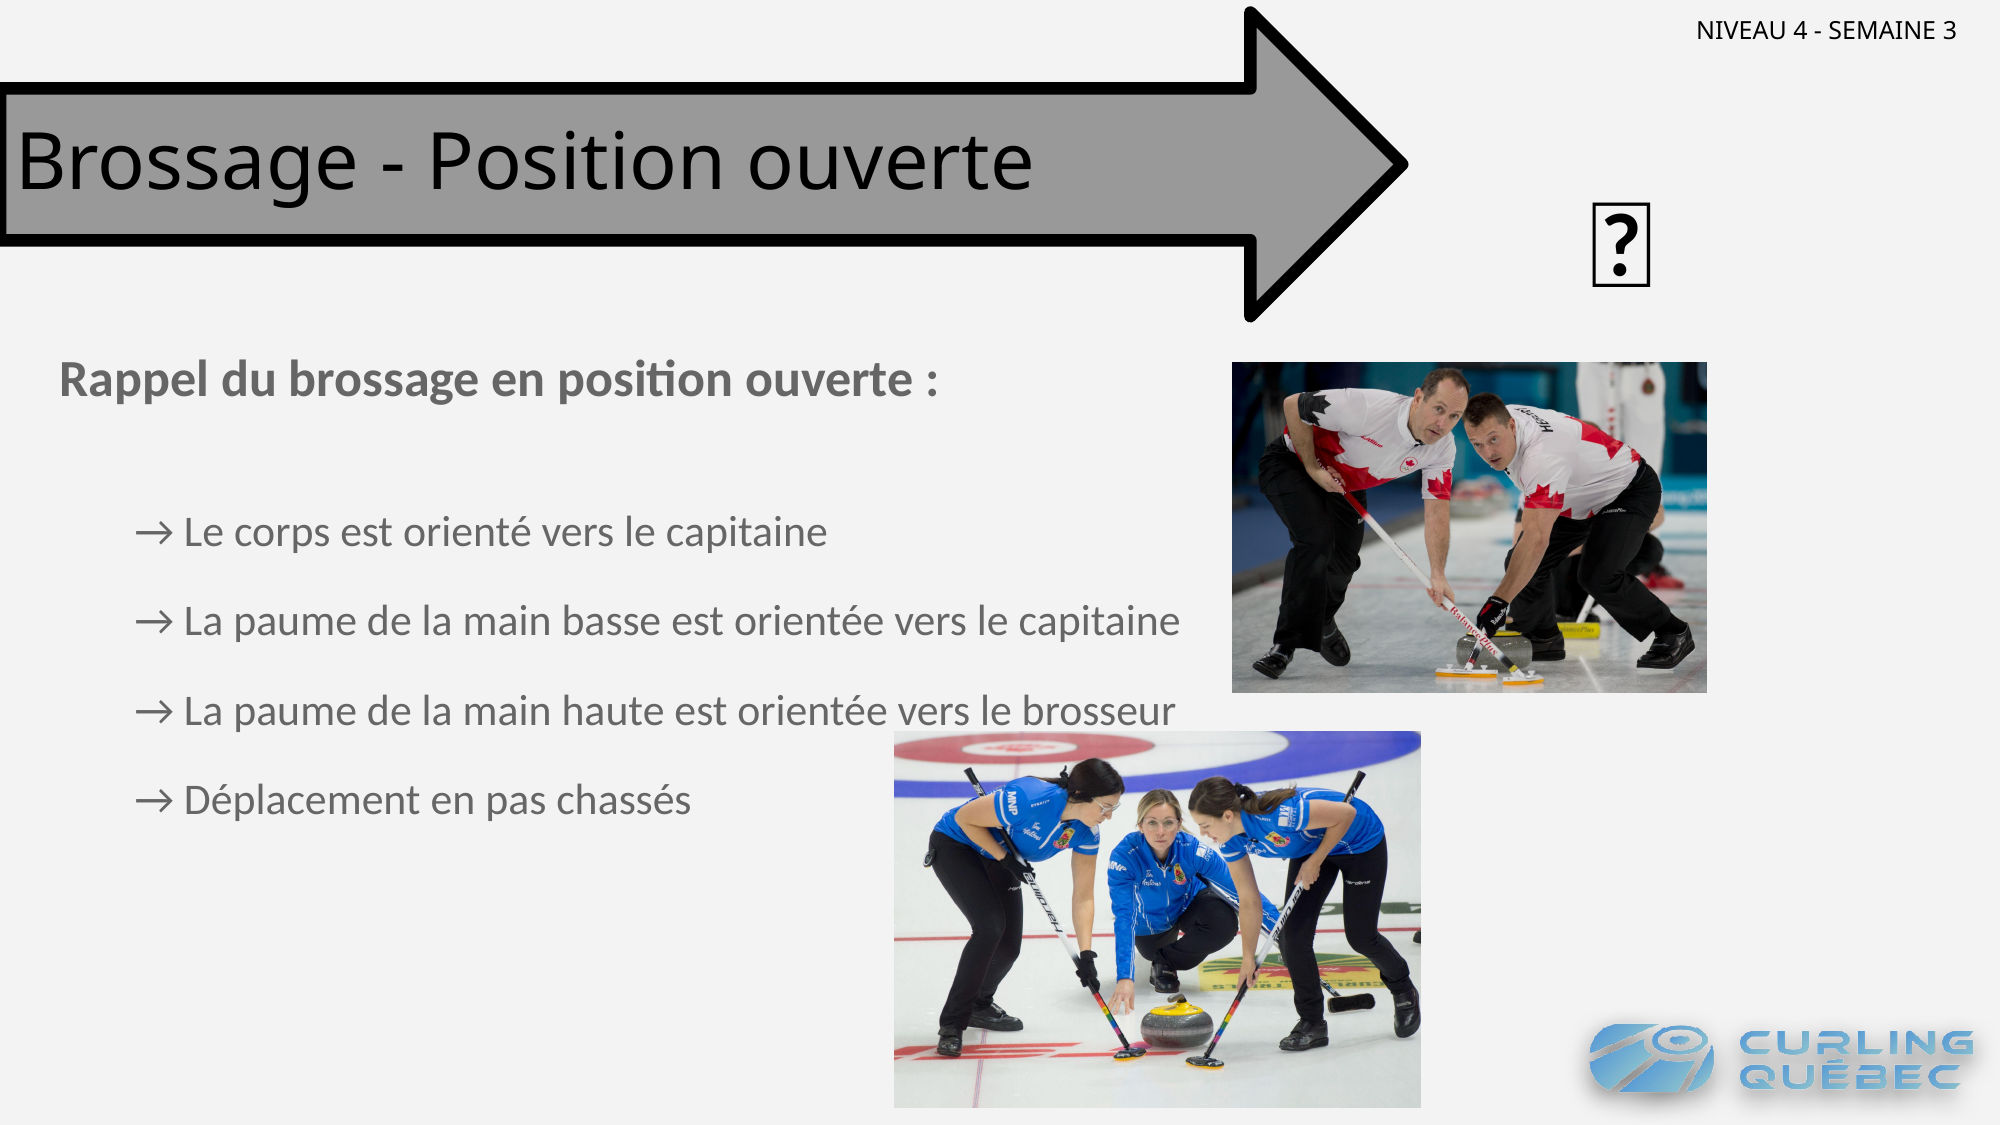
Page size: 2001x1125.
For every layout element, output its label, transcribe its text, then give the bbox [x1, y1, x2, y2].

title Brossage - Position ouverte [0, 55, 1293, 274]
text_box Rappel du brossage en position ouverte : → Le corps est orienté vers le capitaine → La paume de la main basse est orientée vers le capitaine → La paume de la main haute est orientée vers le brosseur → Déplacement en pas chassés [44, 329, 1638, 839]
text_box [1250, 12, 1403, 317]
text_box NIVEAU 4 - SEMAINE 3 [1681, 0, 2000, 60]
picture [894, 731, 1421, 1109]
picture [1232, 361, 1707, 693]
text_box 🧹 [1575, 147, 1769, 328]
picture [1575, 993, 2000, 1125]
